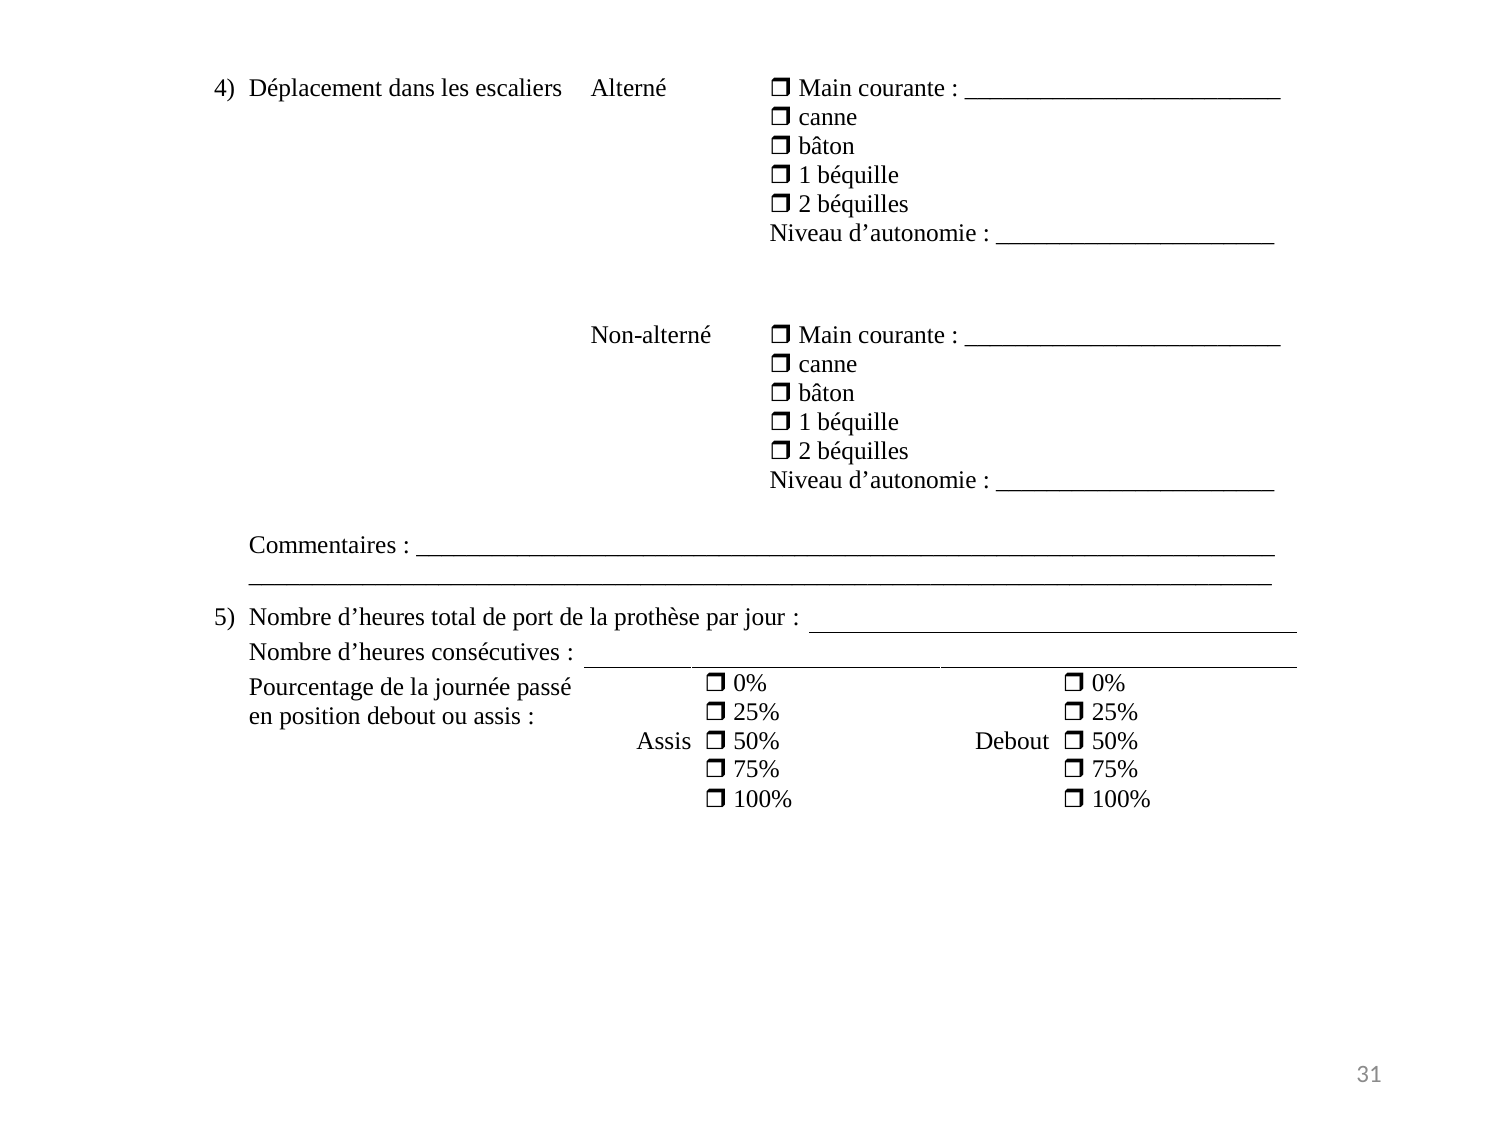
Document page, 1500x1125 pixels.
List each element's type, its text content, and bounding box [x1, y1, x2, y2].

slide_number 31 [1059, 1042, 1397, 1103]
picture [170, 73, 1330, 867]
